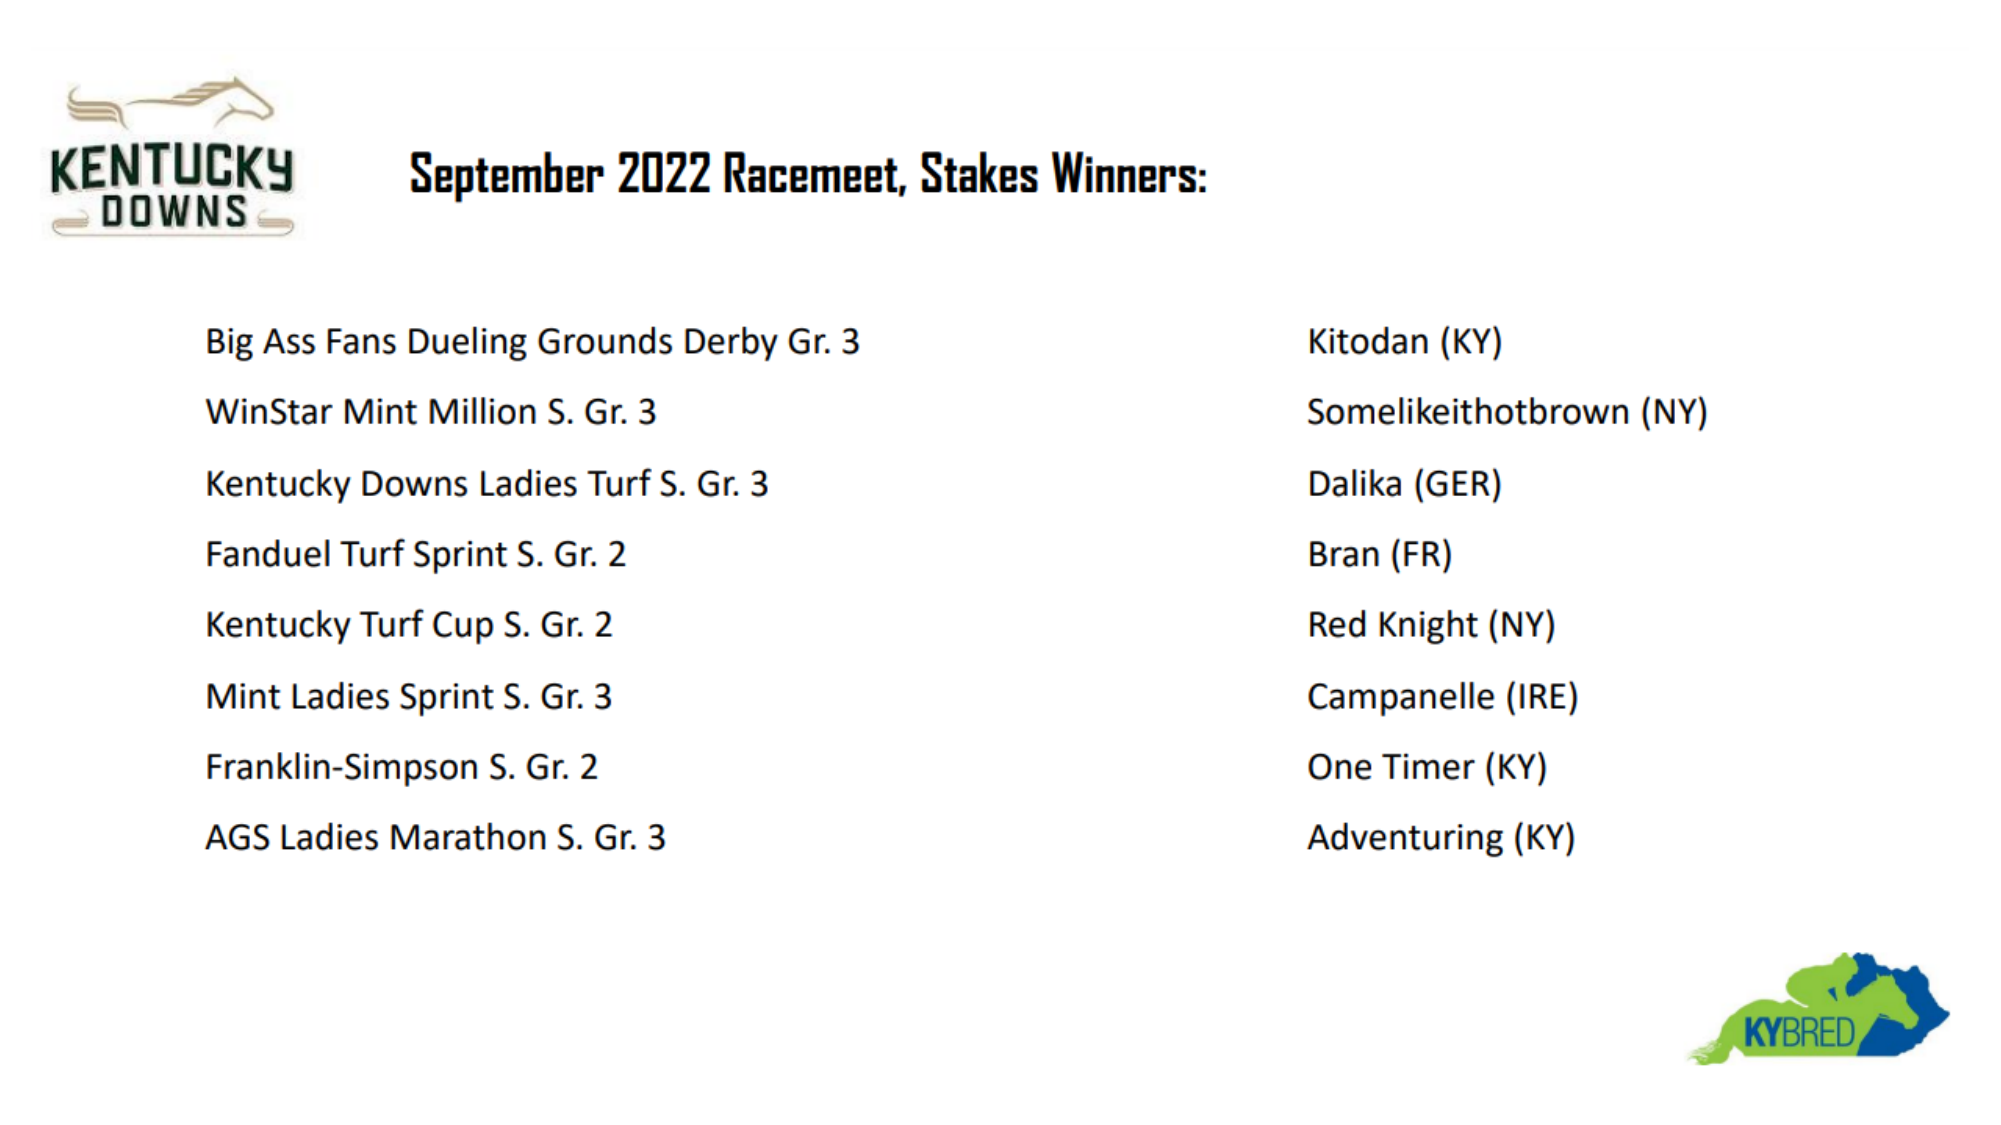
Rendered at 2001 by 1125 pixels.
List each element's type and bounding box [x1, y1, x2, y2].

picture [31, 47, 1969, 1078]
